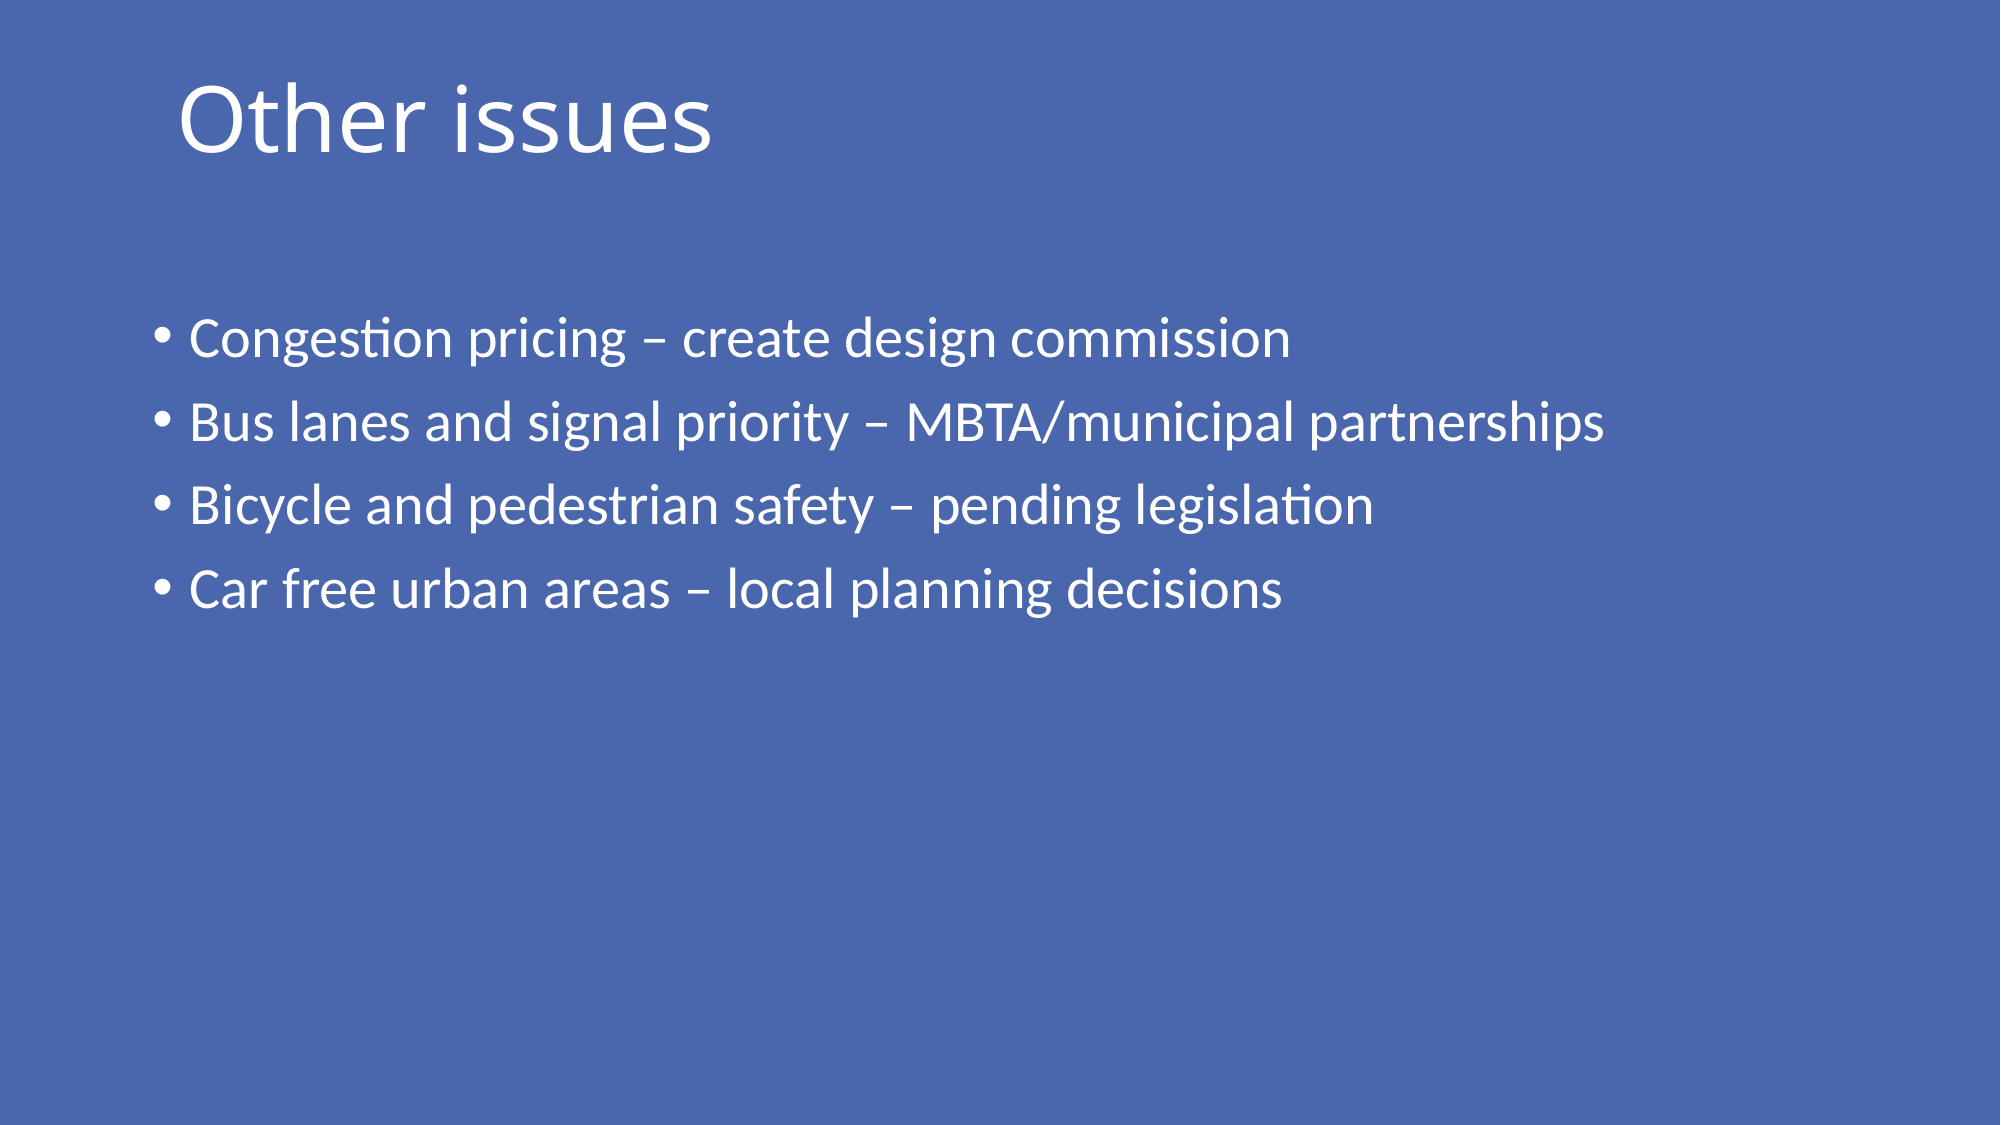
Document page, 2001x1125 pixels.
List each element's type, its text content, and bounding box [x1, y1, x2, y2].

list Congestion pricing – create design commission Bus lanes and signal priority – MBTA/municipal partnerships Bicycle and pedestrian safety – pending legislation Car free urban areas – local planning decisions [137, 299, 1863, 1014]
title Other issues [137, 59, 1769, 187]
